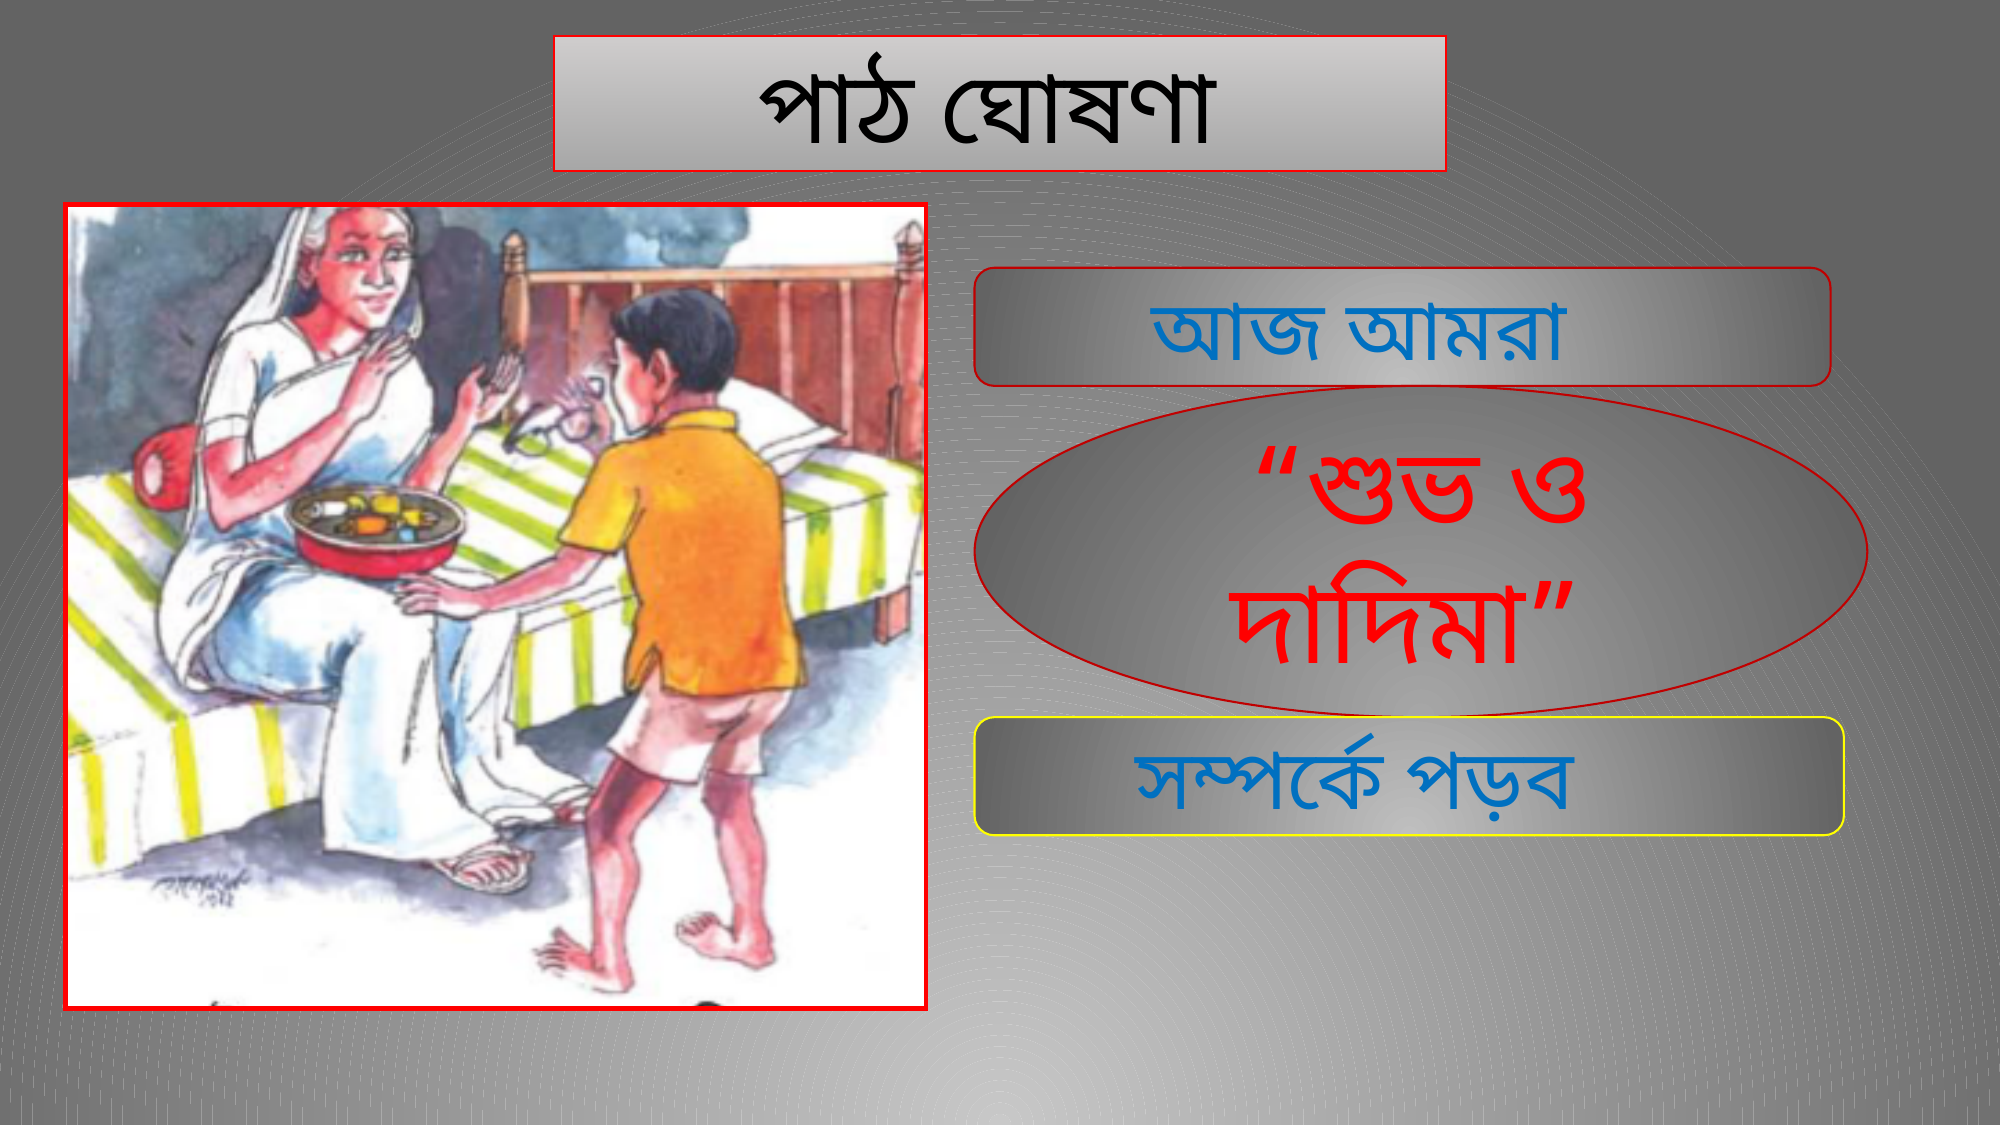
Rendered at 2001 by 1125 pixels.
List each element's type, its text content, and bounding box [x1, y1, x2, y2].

text_box সম্পর্কে পড়ব [973, 716, 1845, 837]
text_box পাঠ ঘোষণা [553, 35, 1447, 172]
picture [67, 206, 924, 1006]
text_box “শুভ ও দাদিমা” [973, 384, 1869, 716]
text_box আজ আমরা [973, 266, 1832, 387]
